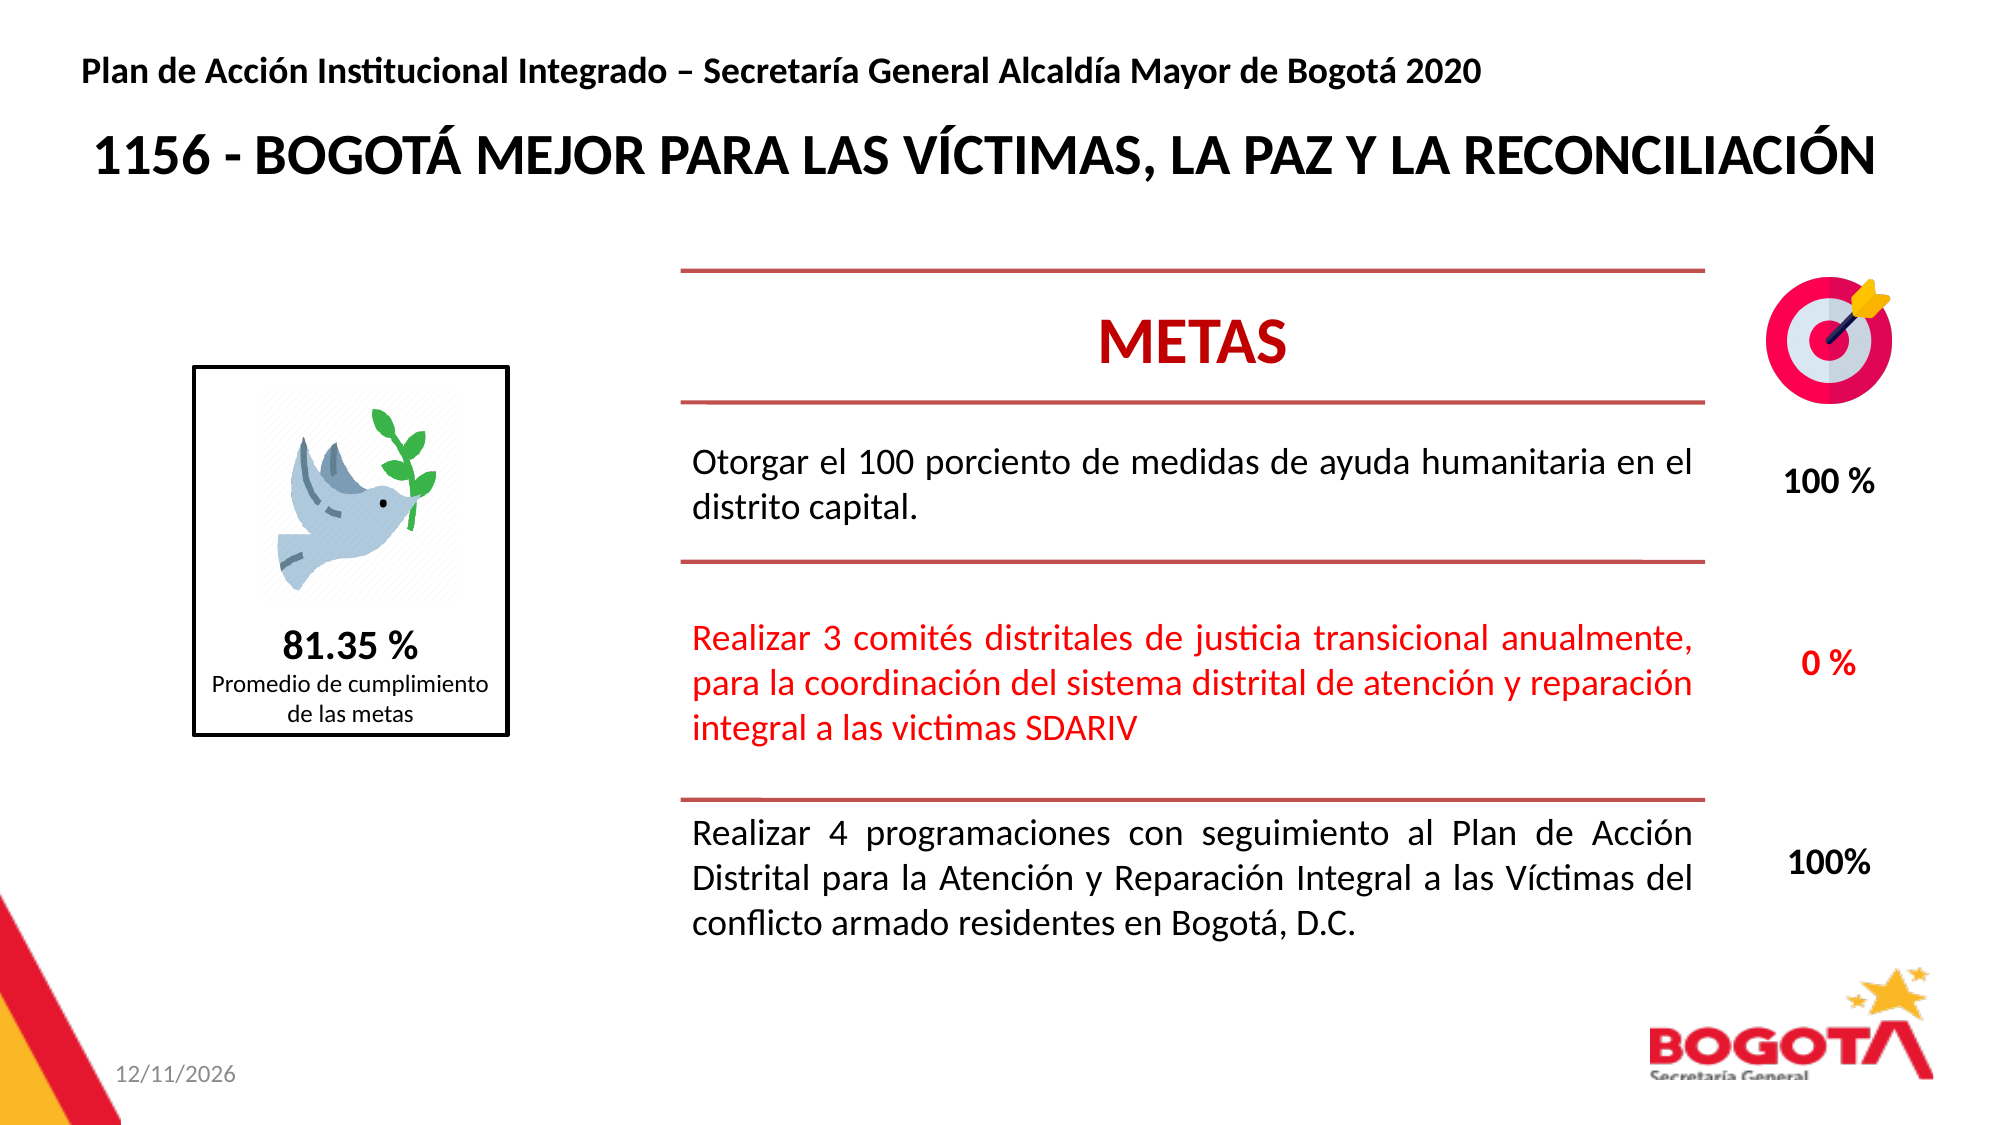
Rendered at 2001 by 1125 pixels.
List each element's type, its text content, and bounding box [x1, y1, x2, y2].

text_box Plan de Acción Institucional Integrado – Secretaría General Alcaldía Mayor de Bogotá 2020 [66, 38, 1799, 98]
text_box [680, 270, 1706, 953]
text_box 100 % [1756, 448, 1902, 509]
text_box [192, 365, 510, 737]
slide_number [99, 1042, 567, 1103]
text_box 0 % [1756, 630, 1902, 691]
text_box 1156 - BOGOTÁ MEJOR PARA LAS VÍCTIMAS, LA PAZ Y LA RECONCILIACIÓN [78, 108, 1893, 194]
text_box 100% [1732, 829, 1926, 890]
picture [257, 386, 459, 606]
text_box 81.35 % Promedio de cumplimiento de las metas [193, 610, 508, 735]
picture [1766, 277, 1892, 404]
